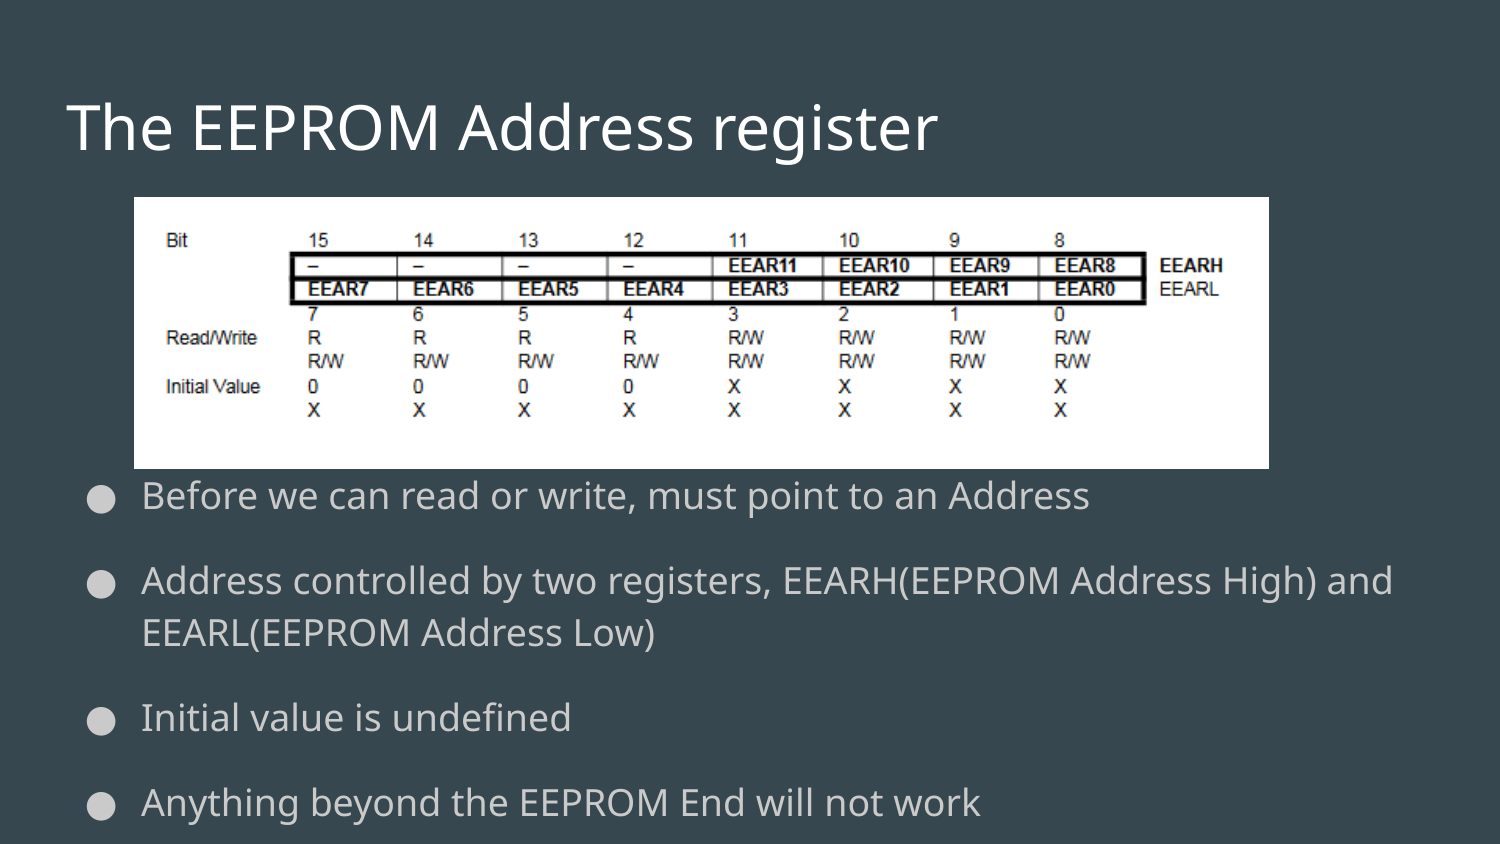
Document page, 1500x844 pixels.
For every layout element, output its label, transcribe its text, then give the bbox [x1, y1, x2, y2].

list Before we can read or write, must point to an Address Address controlled by two registers, EEARH(EEPROM Address High) and EEARL(EEPROM Address Low) Initial value is undefined Anything beyond the EEPROM End will not work Note: the address registers can point up to address 0xFFF while we only need up to 0x400 [51, 450, 1449, 786]
title The EEPROM Address register [51, 72, 1449, 167]
picture [133, 197, 1269, 469]
